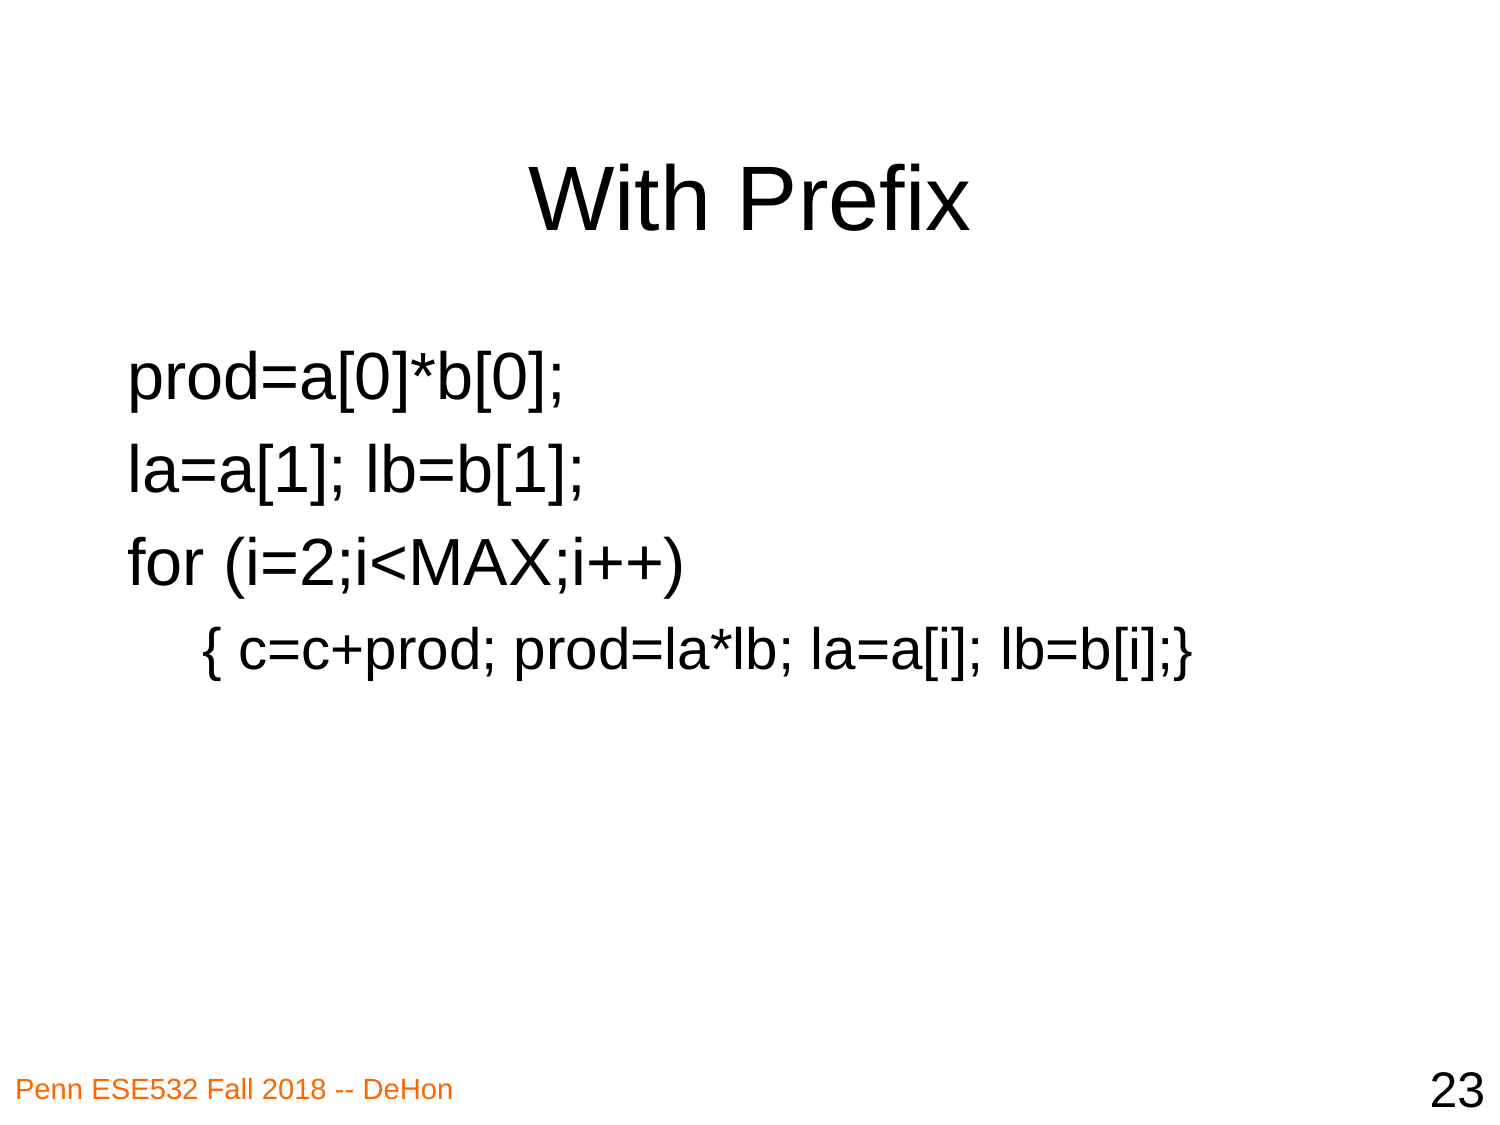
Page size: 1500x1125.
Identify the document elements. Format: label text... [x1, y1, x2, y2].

slide_number Penn ESE532 Fall 2018 -- DeHon [0, 1062, 576, 1125]
list prod=a[0]*b[0]; la=a[1]; lb=b[1]; for (i=2;i<MAX;i++) { c=c+prod; prod=la*lb; la=a[i]; lb=b[i];} [112, 324, 1388, 1001]
title With Prefix [112, 99, 1388, 288]
slide_number 23 [1187, 1049, 1500, 1125]
